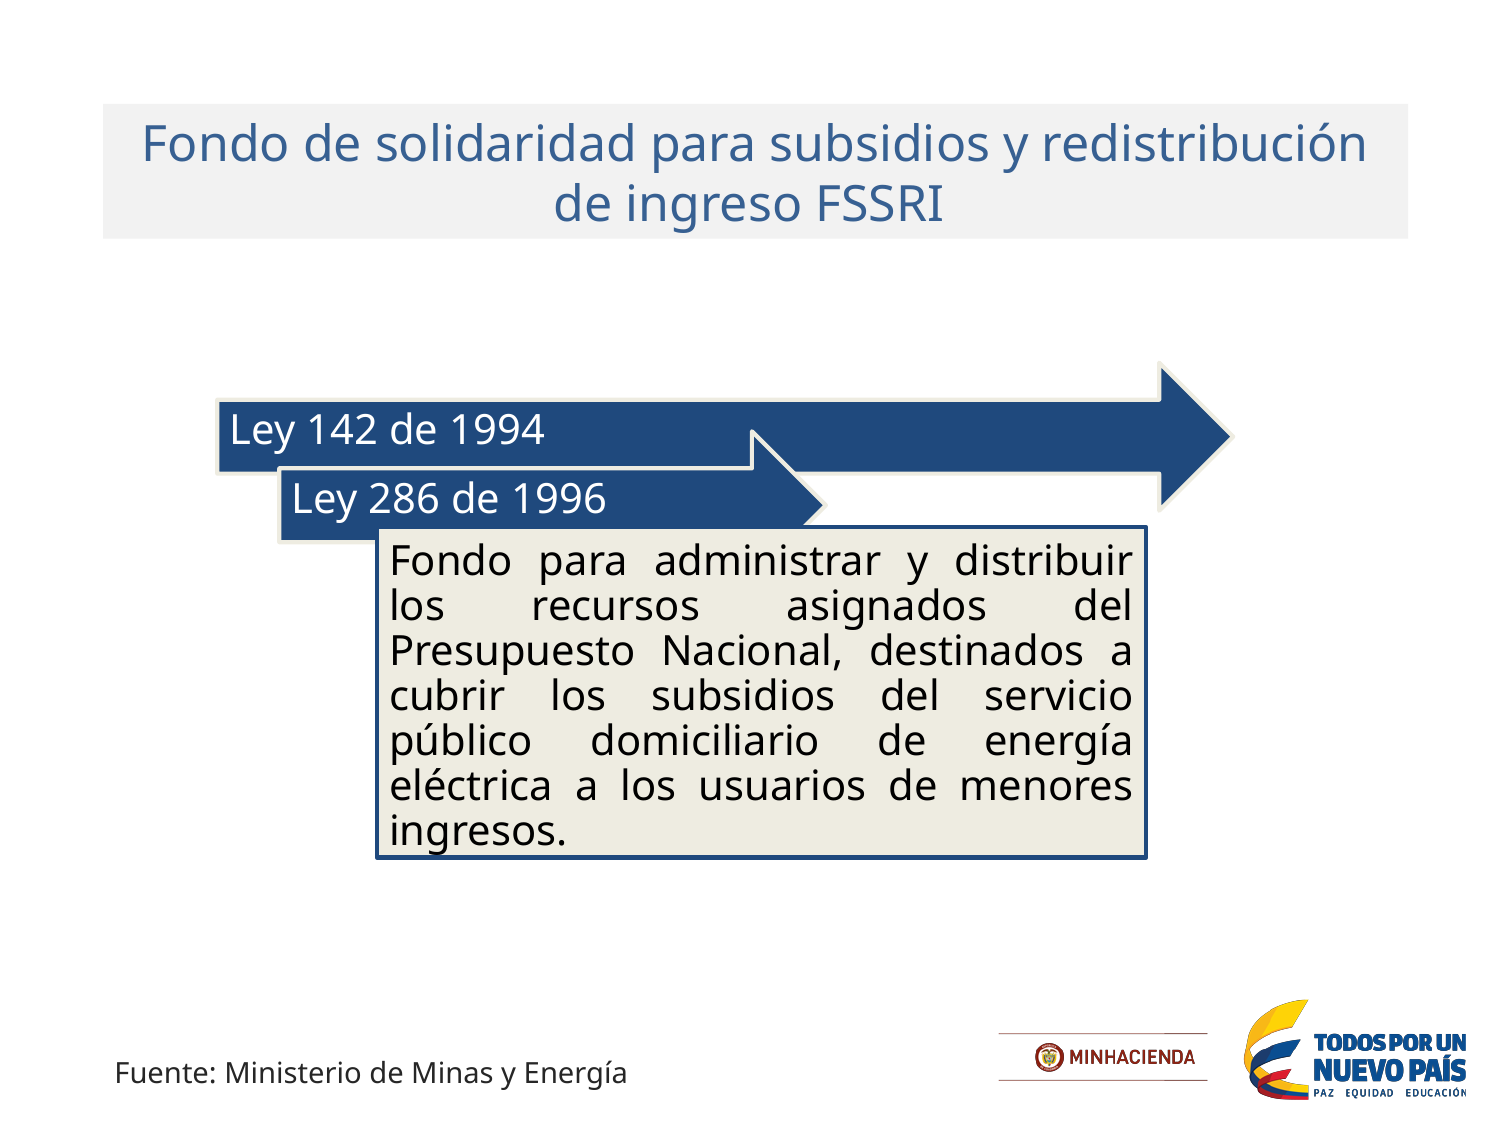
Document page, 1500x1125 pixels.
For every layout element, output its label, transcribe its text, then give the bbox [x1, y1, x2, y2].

picture [998, 999, 1466, 1100]
text_box Fondo de solidaridad para subsidios y redistribución de ingreso FSSRI [103, 103, 1409, 239]
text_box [253, 290, 1270, 929]
text_box Fuente: Ministerio de Minas y Energía [99, 1046, 1045, 1097]
